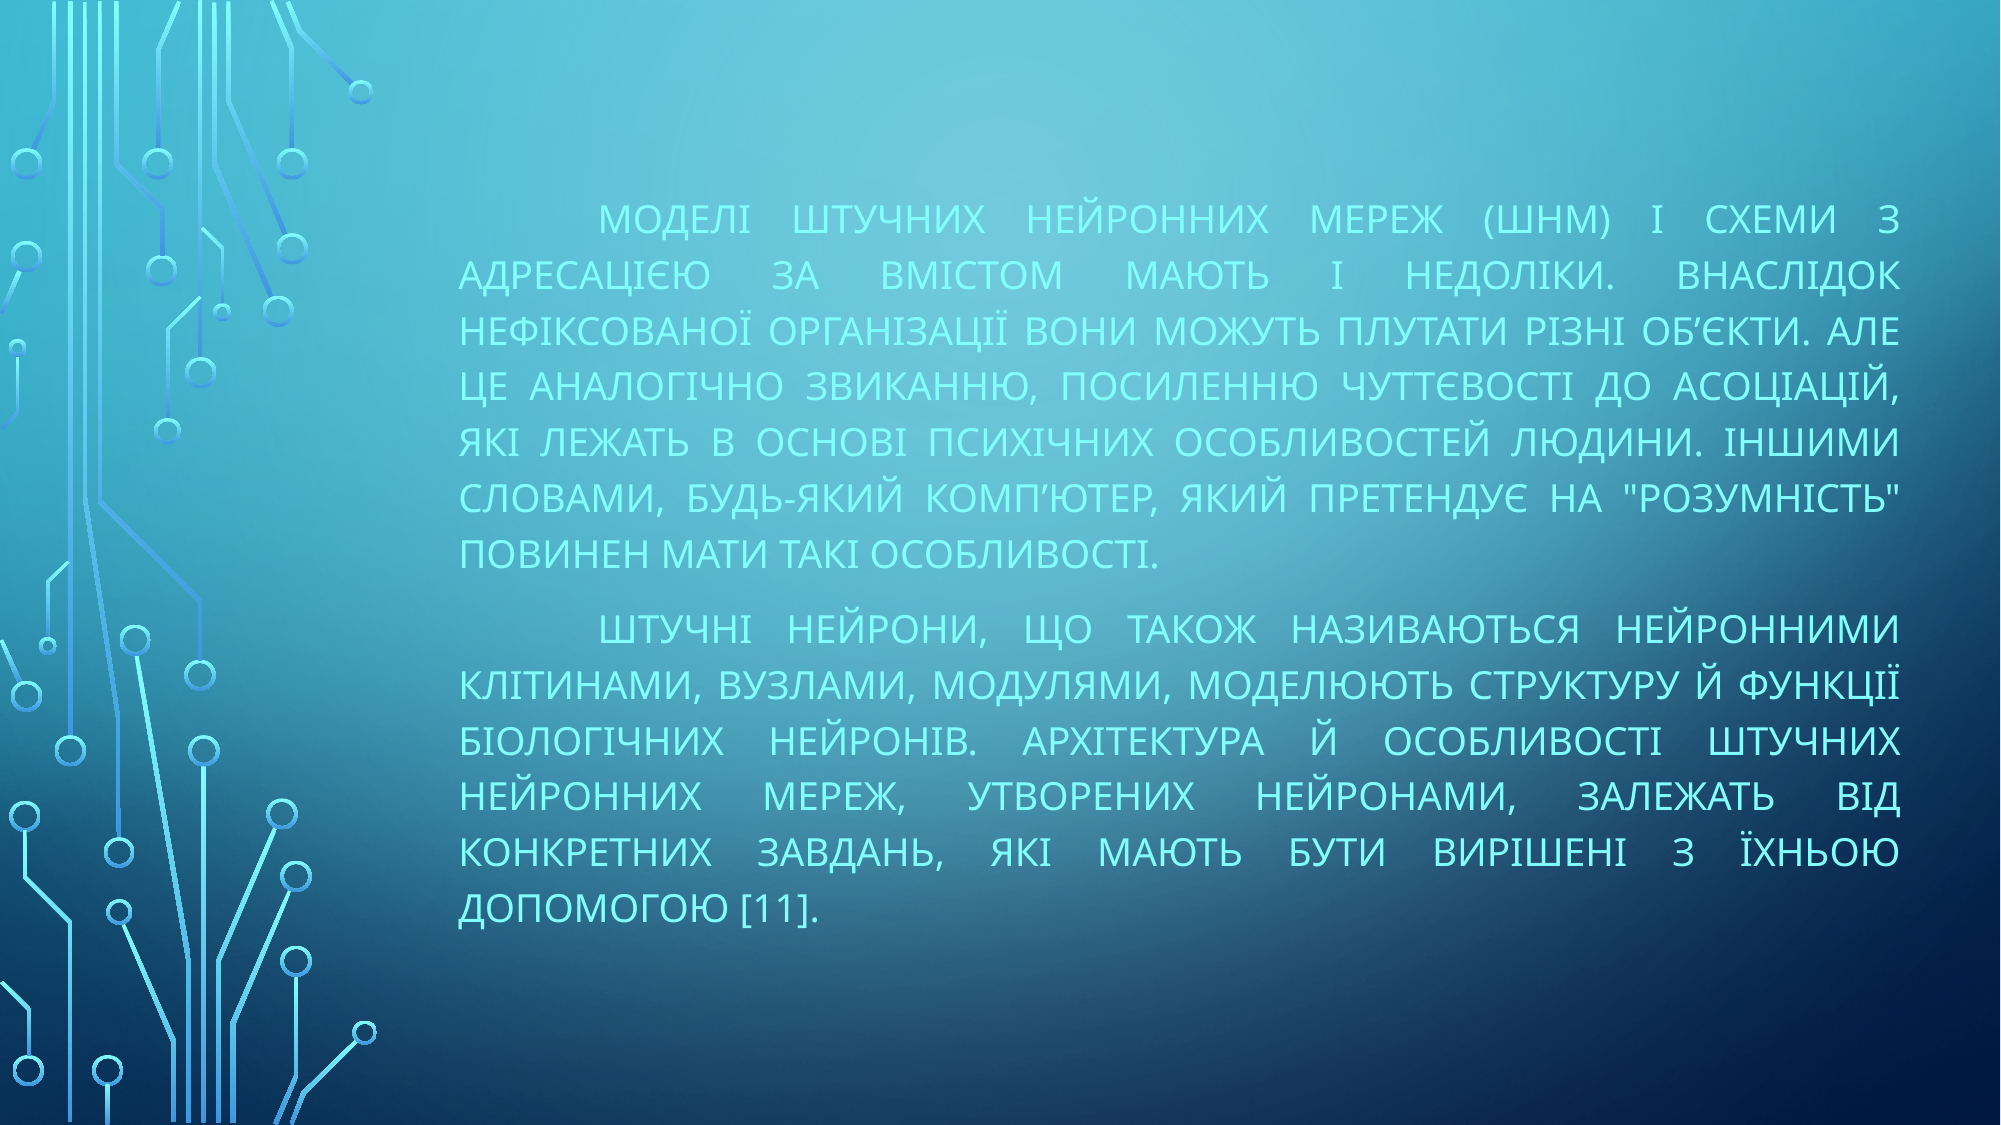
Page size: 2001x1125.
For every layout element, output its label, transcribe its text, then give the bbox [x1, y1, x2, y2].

subtitle Моделі штучних нейронних мереж (ШНМ) і схеми з адресацією за вмістом мають і недоліки. Внаслідок нефіксованої організації вони можуть плутати різні об’єкти. Але це аналогічно звиканню, посиленню чуттєвості до асоціацій, які лежать в основі психічних особливостей людини. Іншими словами, будь-який комп’ютер, який претендує на "розумність" повинен мати такі особливості. Штучні нейрони, що також називаються нейронними клітинами, вузлами, модулями, моделюють структуру й функції біологічних нейронів. Архітектура й особливості штучних нейронних мереж, утворених нейронами, залежать від конкретних завдань, які мають бути вирішені з їхньою допомогою [11]. [443, 177, 1918, 945]
